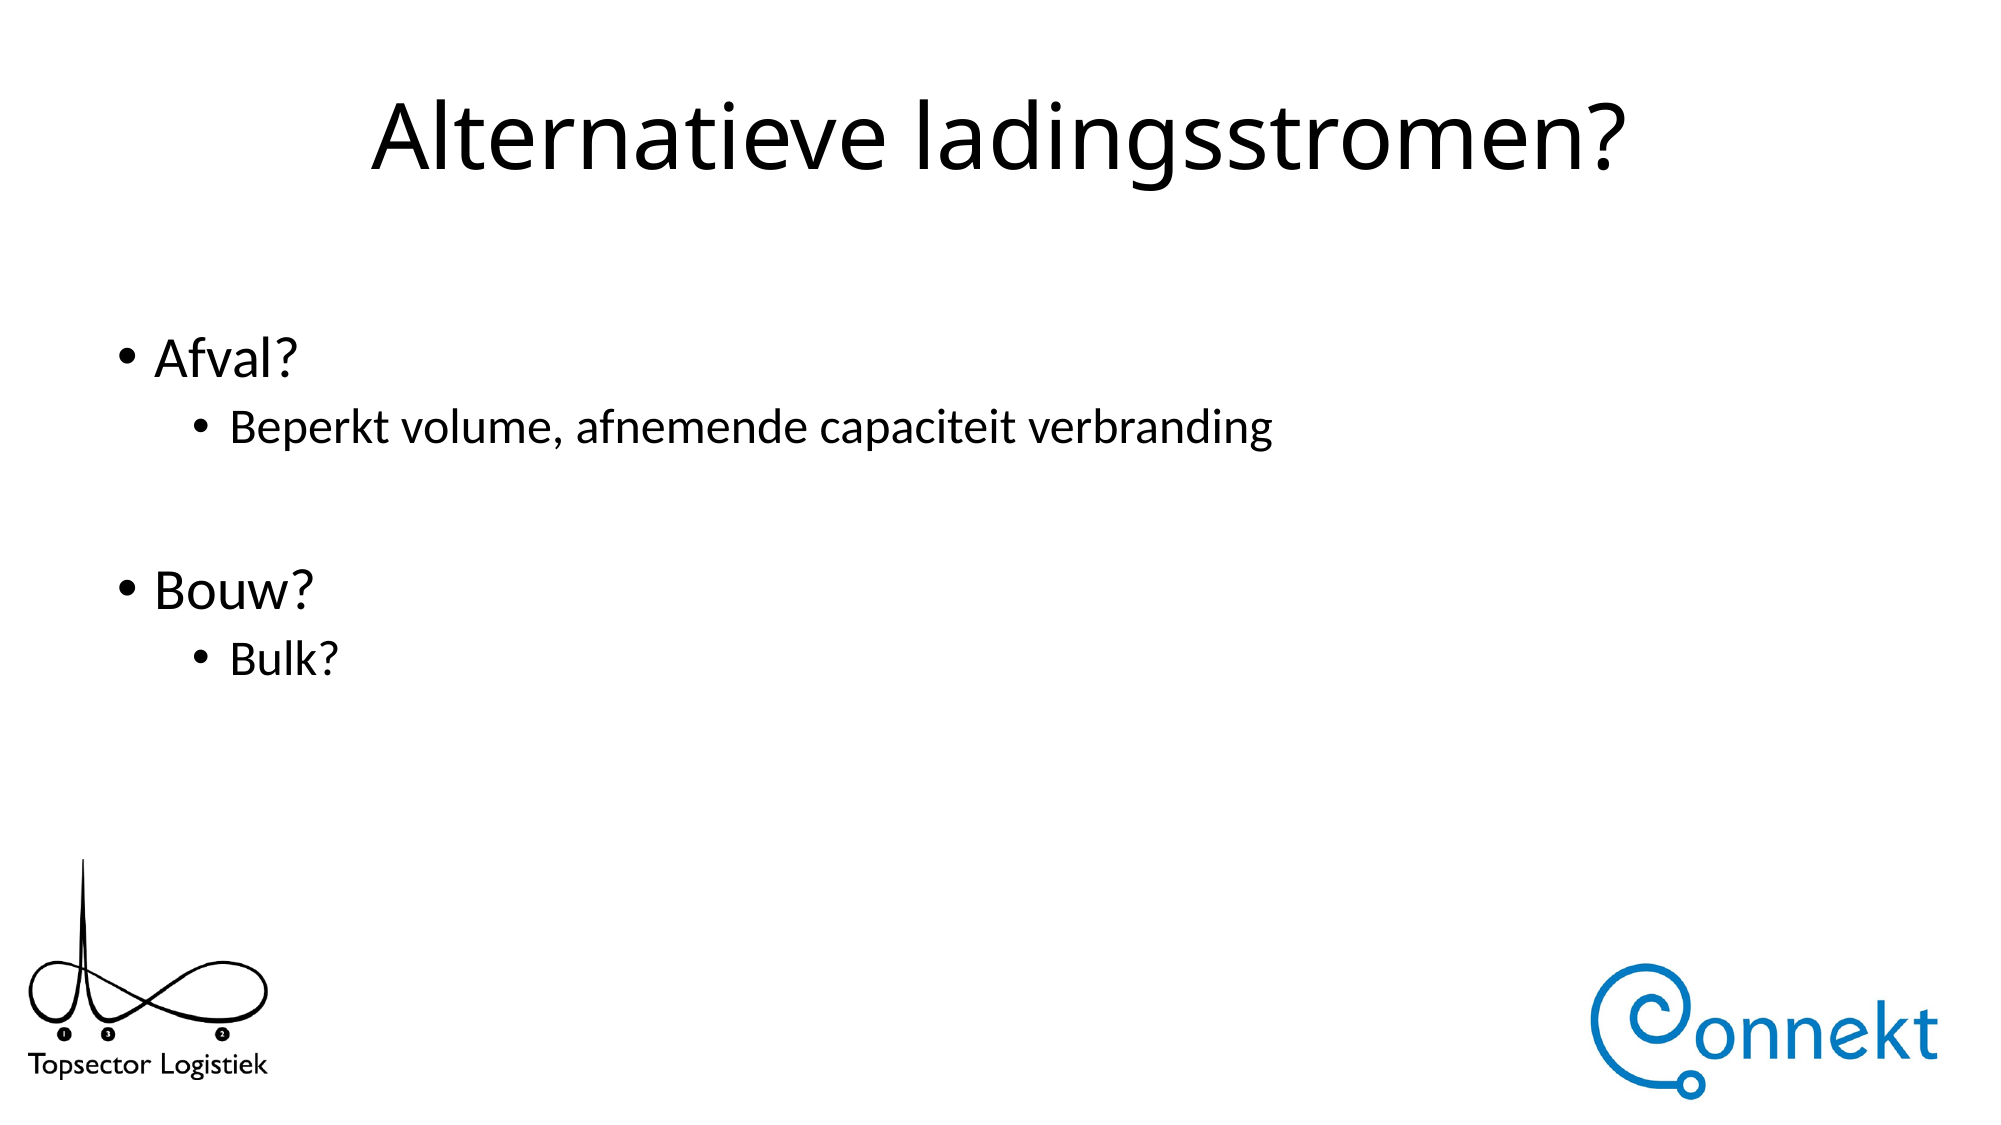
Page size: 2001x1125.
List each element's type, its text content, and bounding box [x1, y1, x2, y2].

list Afval? Beperkt volume, afnemende capaciteit verbranding Bouw? Bulk? [101, 320, 1827, 970]
title Alternatieve ladingsstromen? [137, 59, 1863, 220]
picture [28, 858, 268, 1080]
picture [1583, 955, 1945, 1108]
